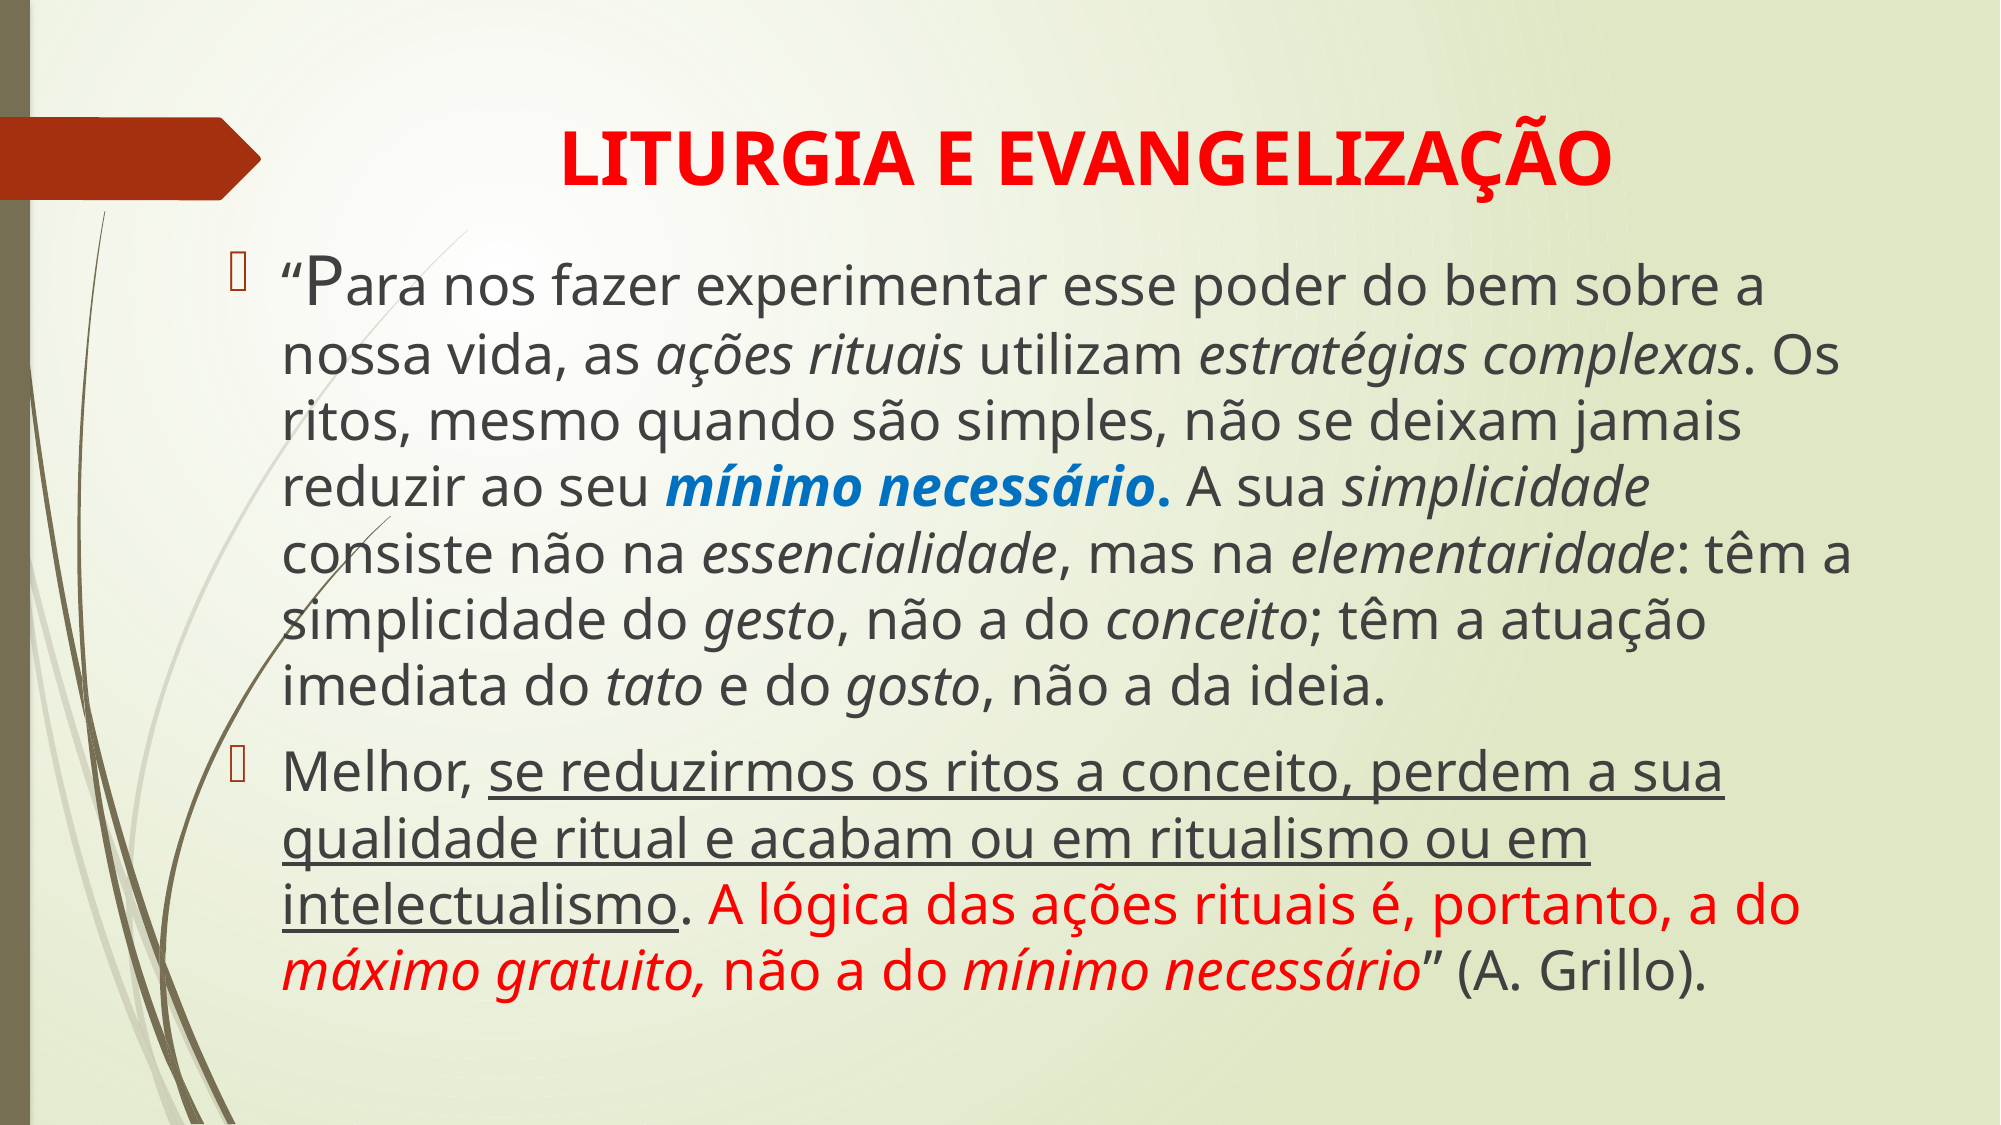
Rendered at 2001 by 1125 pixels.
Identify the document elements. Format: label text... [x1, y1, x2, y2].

list “Para nos fazer experimentar esse poder do bem sobre a nossa vida, as ações rituais utilizam estratégias complexas. Os ritos, mesmo quando são simples, não se deixam jamais reduzir ao seu mínimo necessário. A sua simplicidade consiste não na essencialidade, mas na elementaridade: têm a simplicidade do gesto, não a do conceito; têm a atuação imediata do tato e do gosto, não a da ideia. Melhor, se reduzirmos os ritos a conceito, perdem a sua qualidade ritual e acabam ou em ritualismo ou em intelectualismo. A lógica das ações rituais é, portanto, a do máximo gratuito, não a do mínimo necessário” (A. Grillo). [213, 228, 1888, 1025]
title LITURGIA E EVANGELIZAÇÃO [287, 102, 1888, 228]
